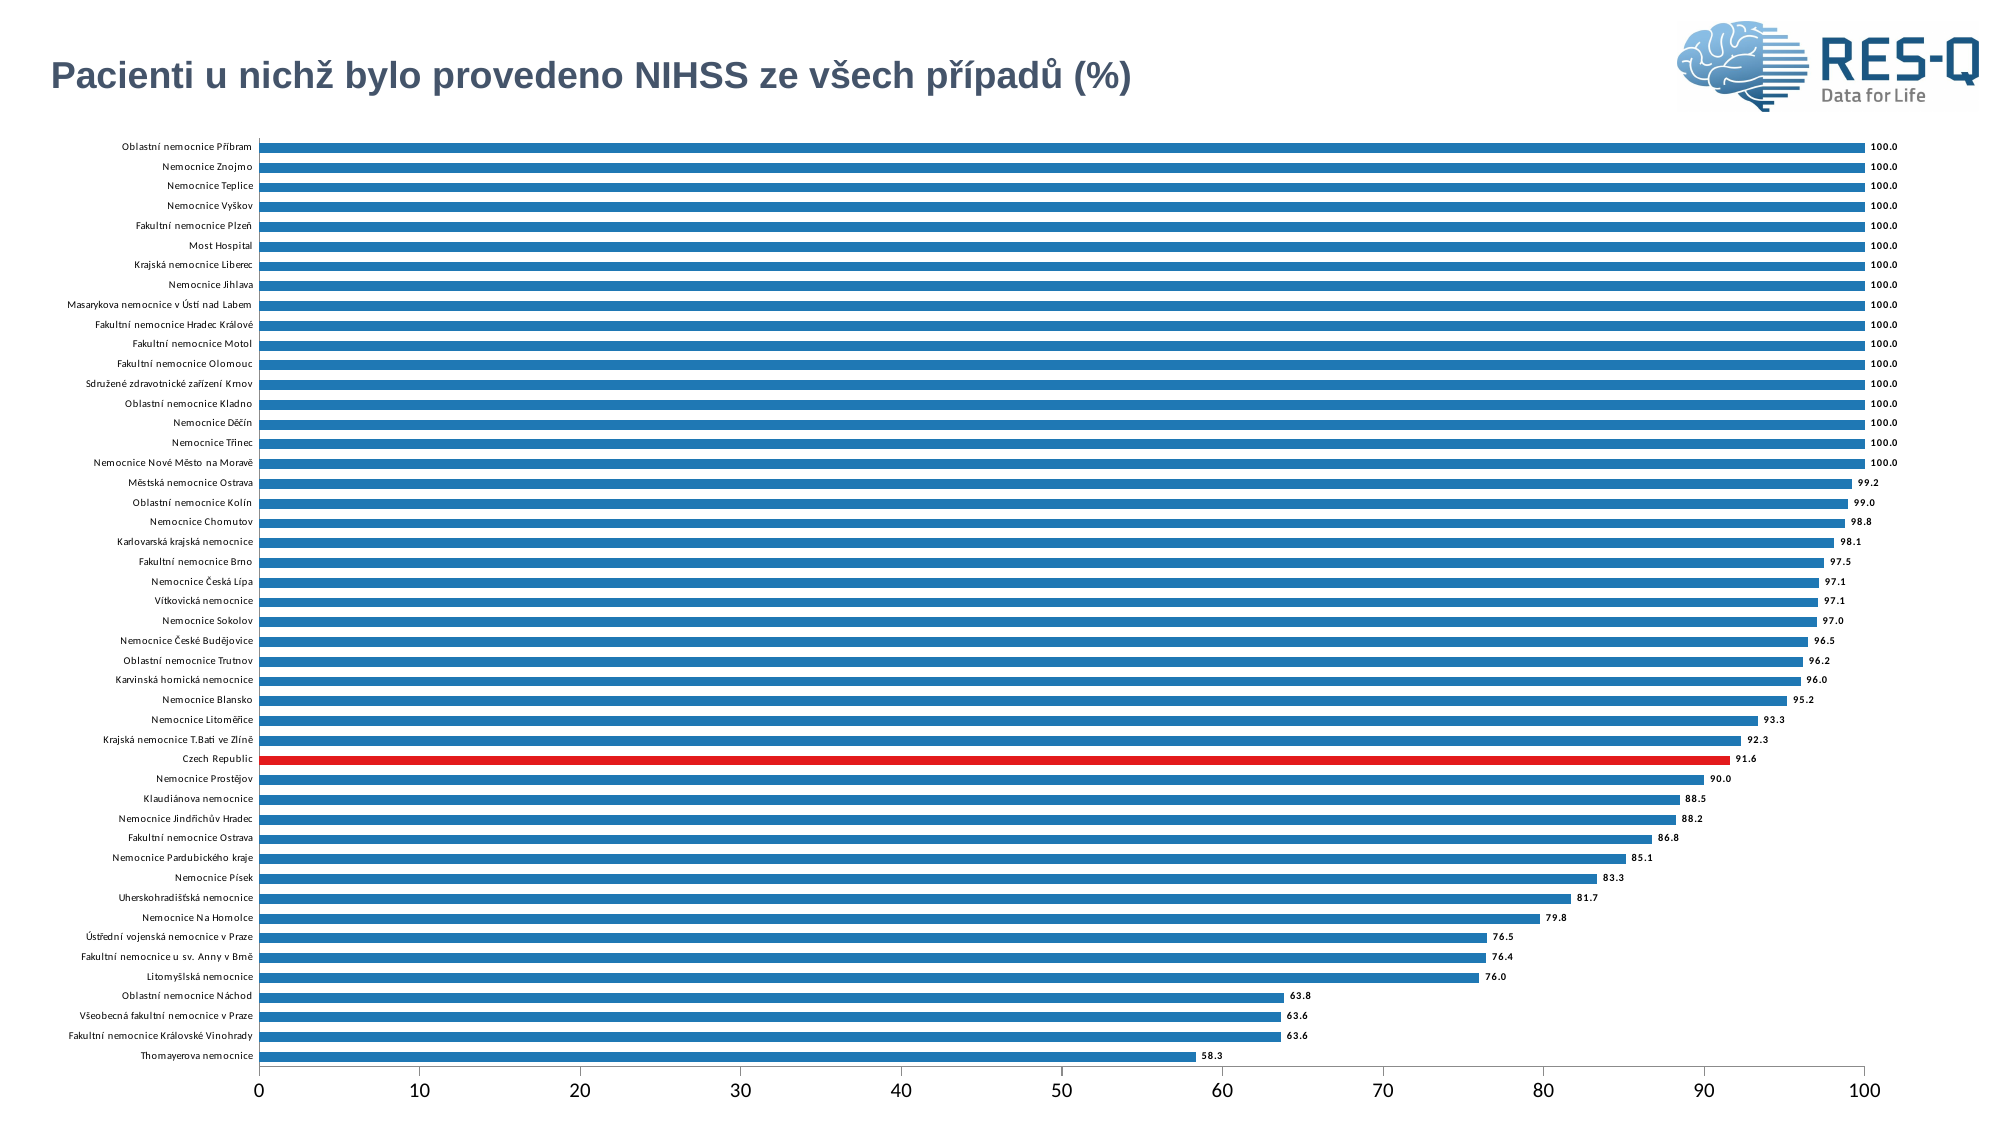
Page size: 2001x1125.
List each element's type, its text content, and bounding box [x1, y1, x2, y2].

chart [29, 118, 1920, 1122]
picture [1677, 21, 1979, 112]
title Pacienti u nichž bylo provedeno NIHSS ze všech případů (%) [35, 22, 1678, 118]
